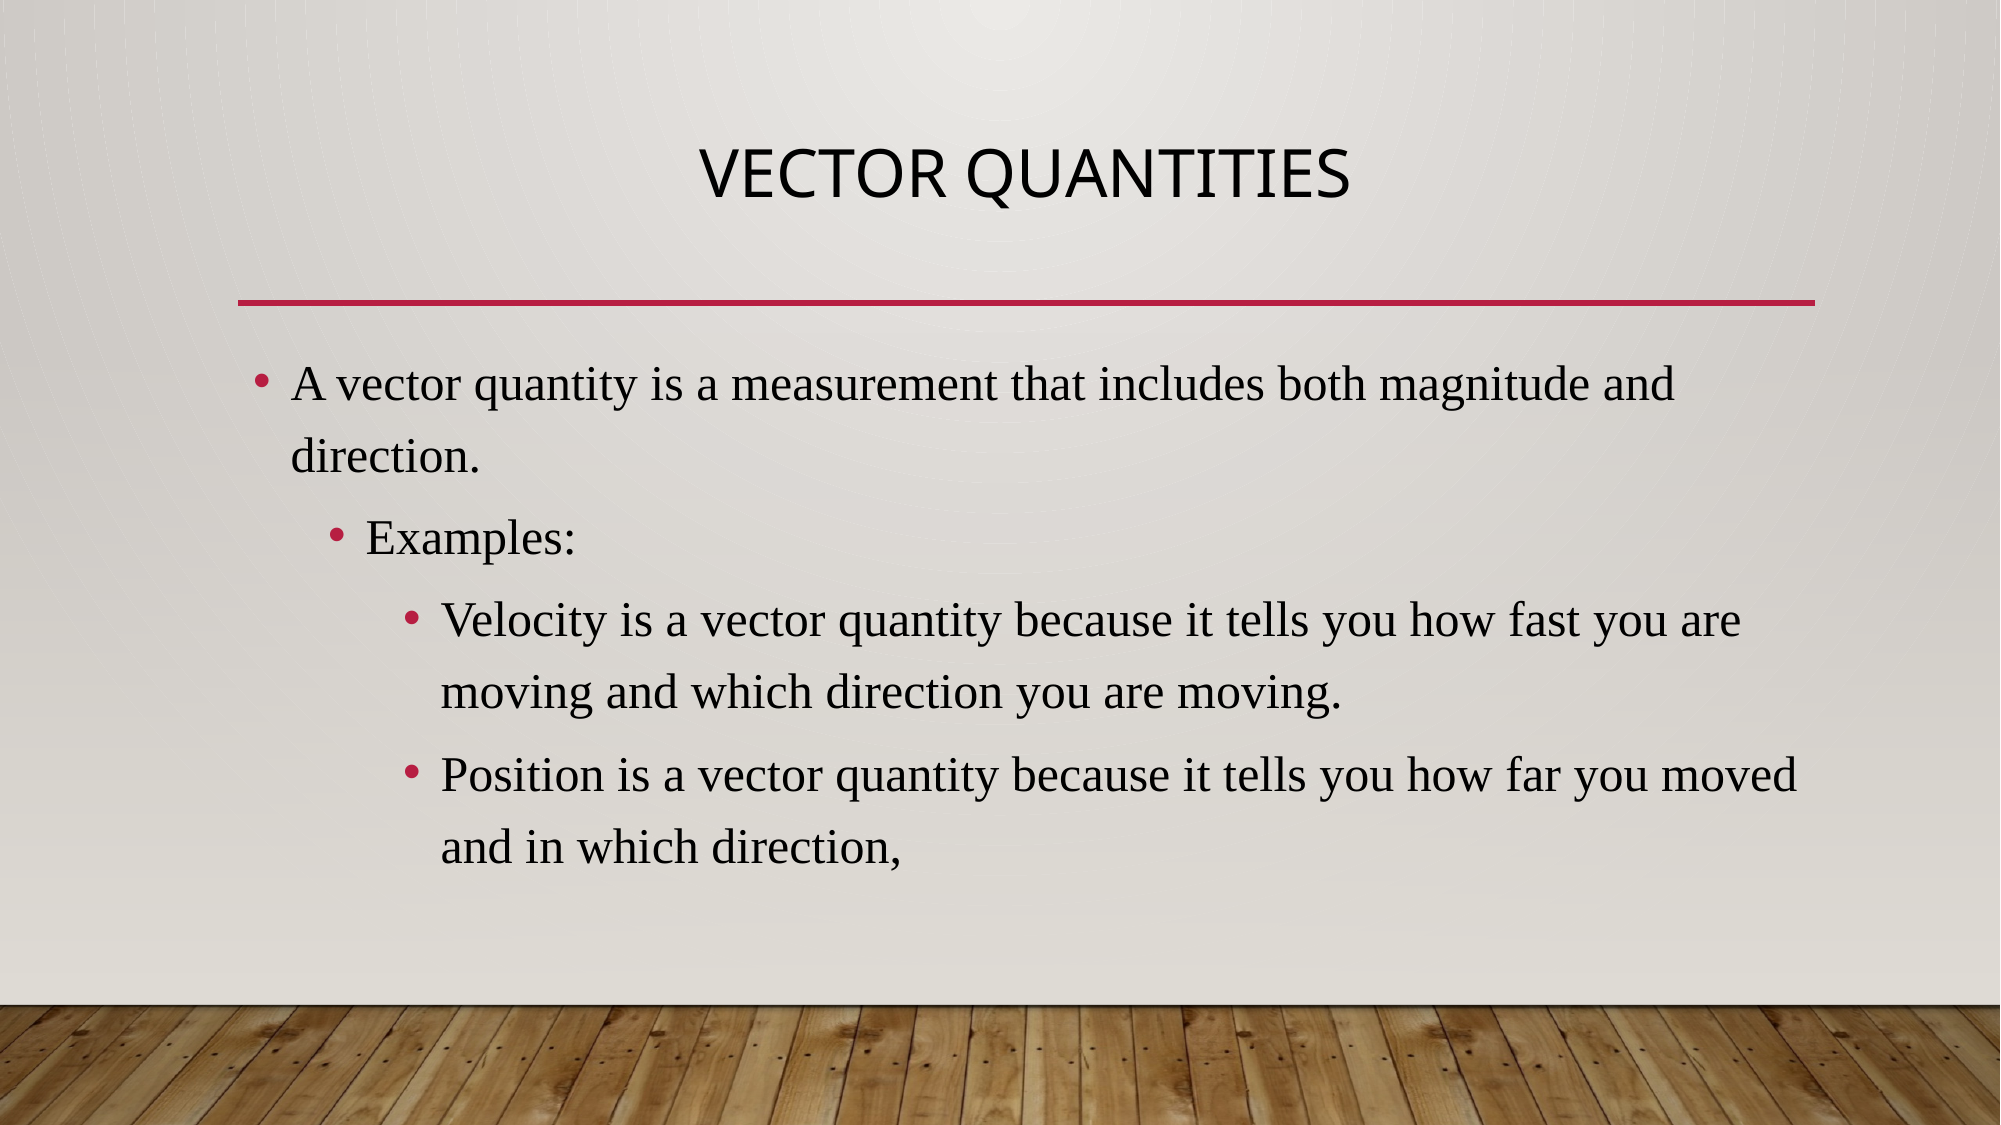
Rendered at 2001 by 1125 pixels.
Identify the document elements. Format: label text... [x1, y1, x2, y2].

title Vector quantities [238, 131, 1814, 305]
picture [0, 1005, 2000, 1125]
list A vector quantity is a measurement that includes both magnitude and direction. Examples: Velocity is a vector quantity because it tells you how fast you are moving and which direction you are moving. Position is a vector quantity because it tells you how far you moved and in which direction, [238, 330, 1814, 897]
